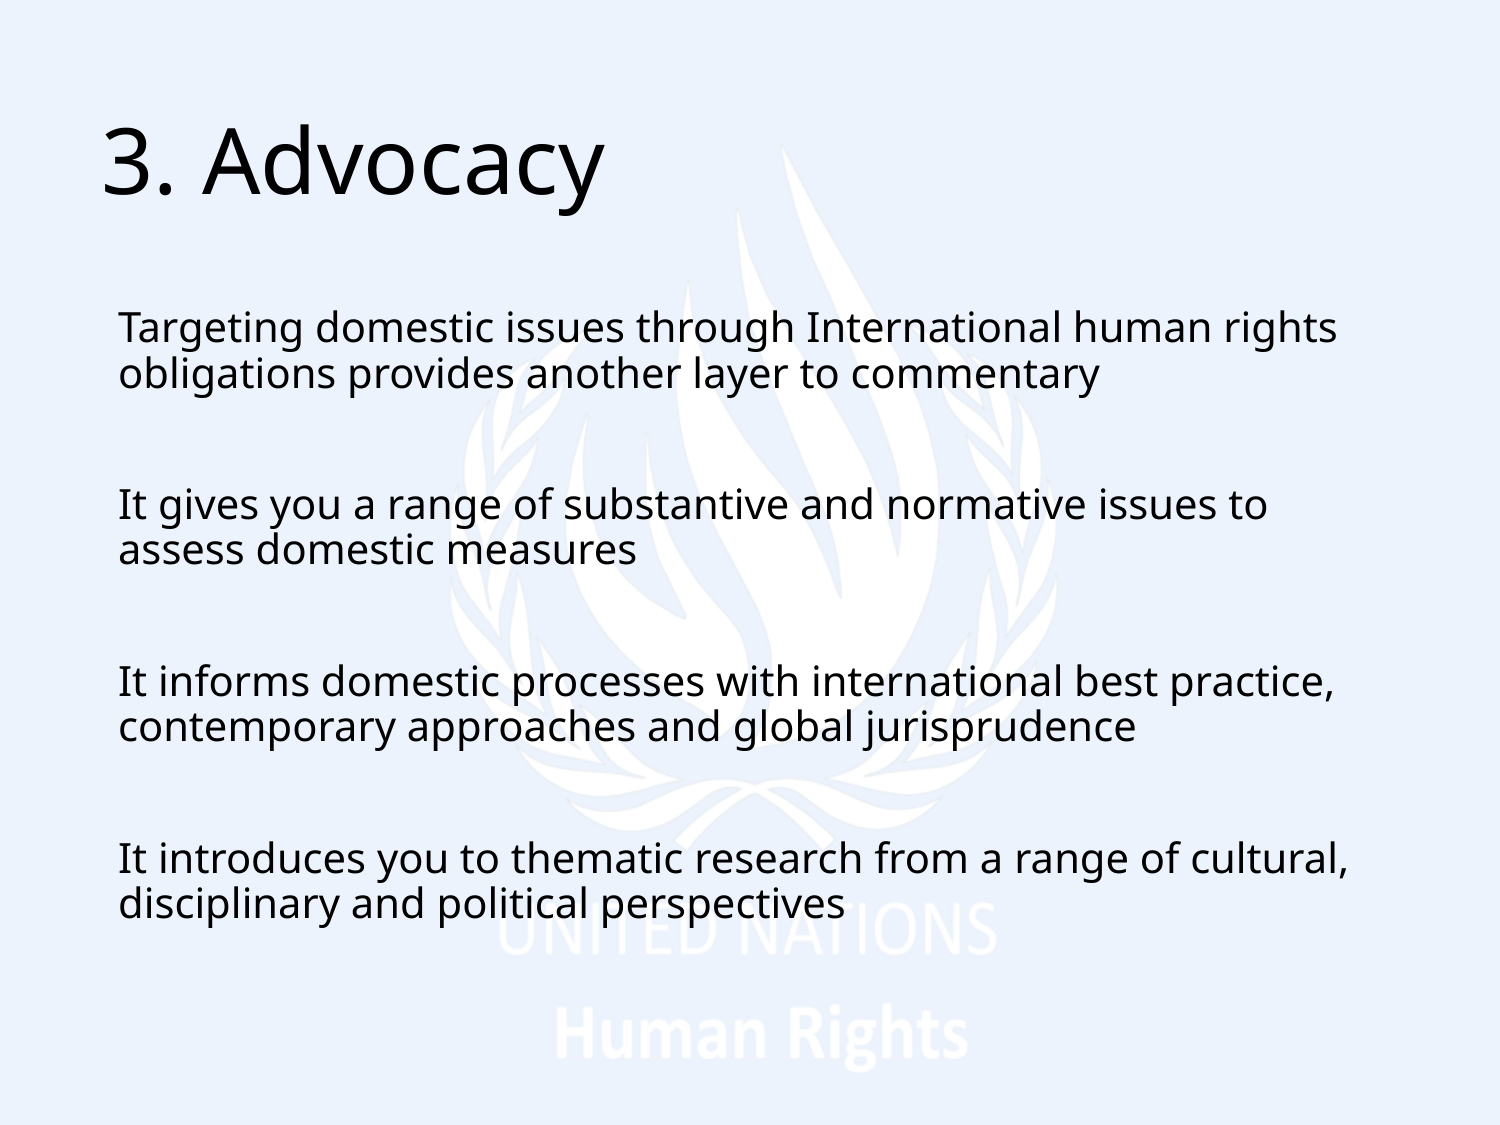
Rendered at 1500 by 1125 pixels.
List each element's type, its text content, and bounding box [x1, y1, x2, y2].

list Targeting domestic issues through International human rights obligations provides another layer to commentary It gives you a range of substantive and normative issues to assess domestic measures It informs domestic processes with international best practice, contemporary approaches and global jurisprudence It introduces you to thematic research from a range of cultural, disciplinary and political perspectives [103, 299, 1397, 1014]
title 3. Advocacy [62, 56, 1357, 274]
